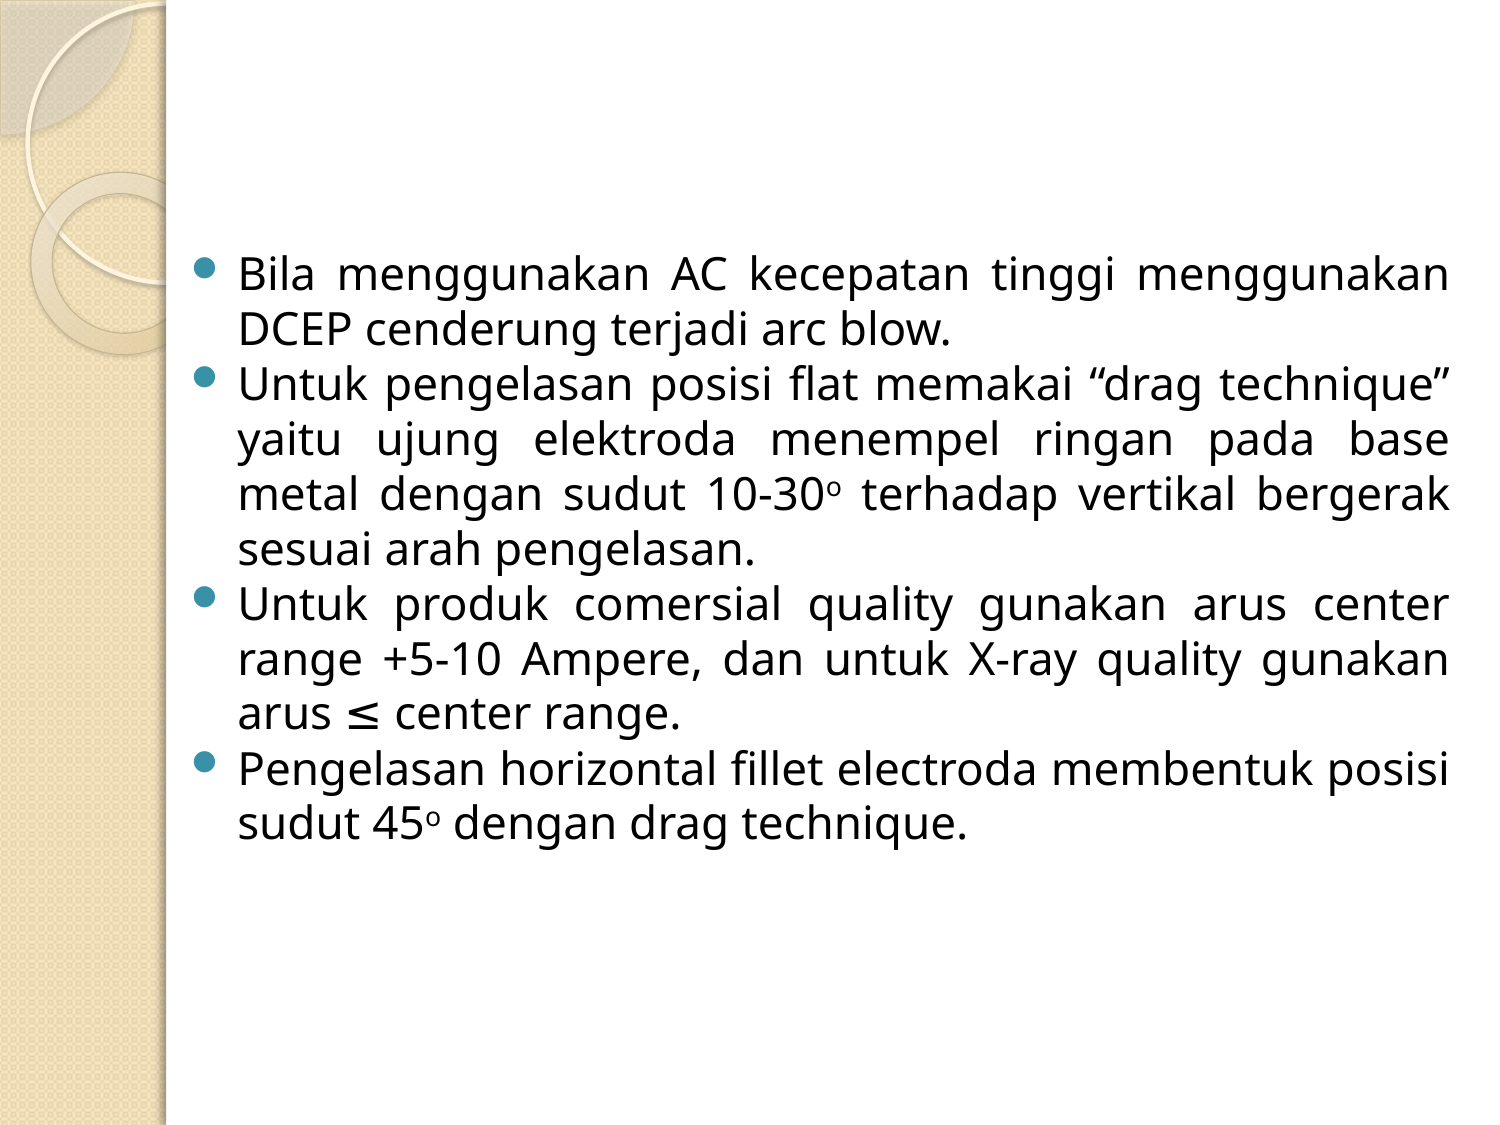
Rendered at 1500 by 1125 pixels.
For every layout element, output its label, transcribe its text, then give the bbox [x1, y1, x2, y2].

list Bila menggunakan AC kecepatan tinggi menggunakan DCEP cenderung terjadi arc blow. Untuk pengelasan posisi flat memakai “drag technique” yaitu ujung elektroda menempel ringan pada base metal dengan sudut 10-30o terhadap vertikal bergerak sesuai arah pengelasan. Untuk produk comersial quality gunakan arus center range +5-10 Ampere, dan untuk X-ray quality gunakan arus ≤ center range. Pengelasan horizontal fillet electroda membentuk posisi sudut 45o dengan drag technique. [162, 237, 1466, 1025]
